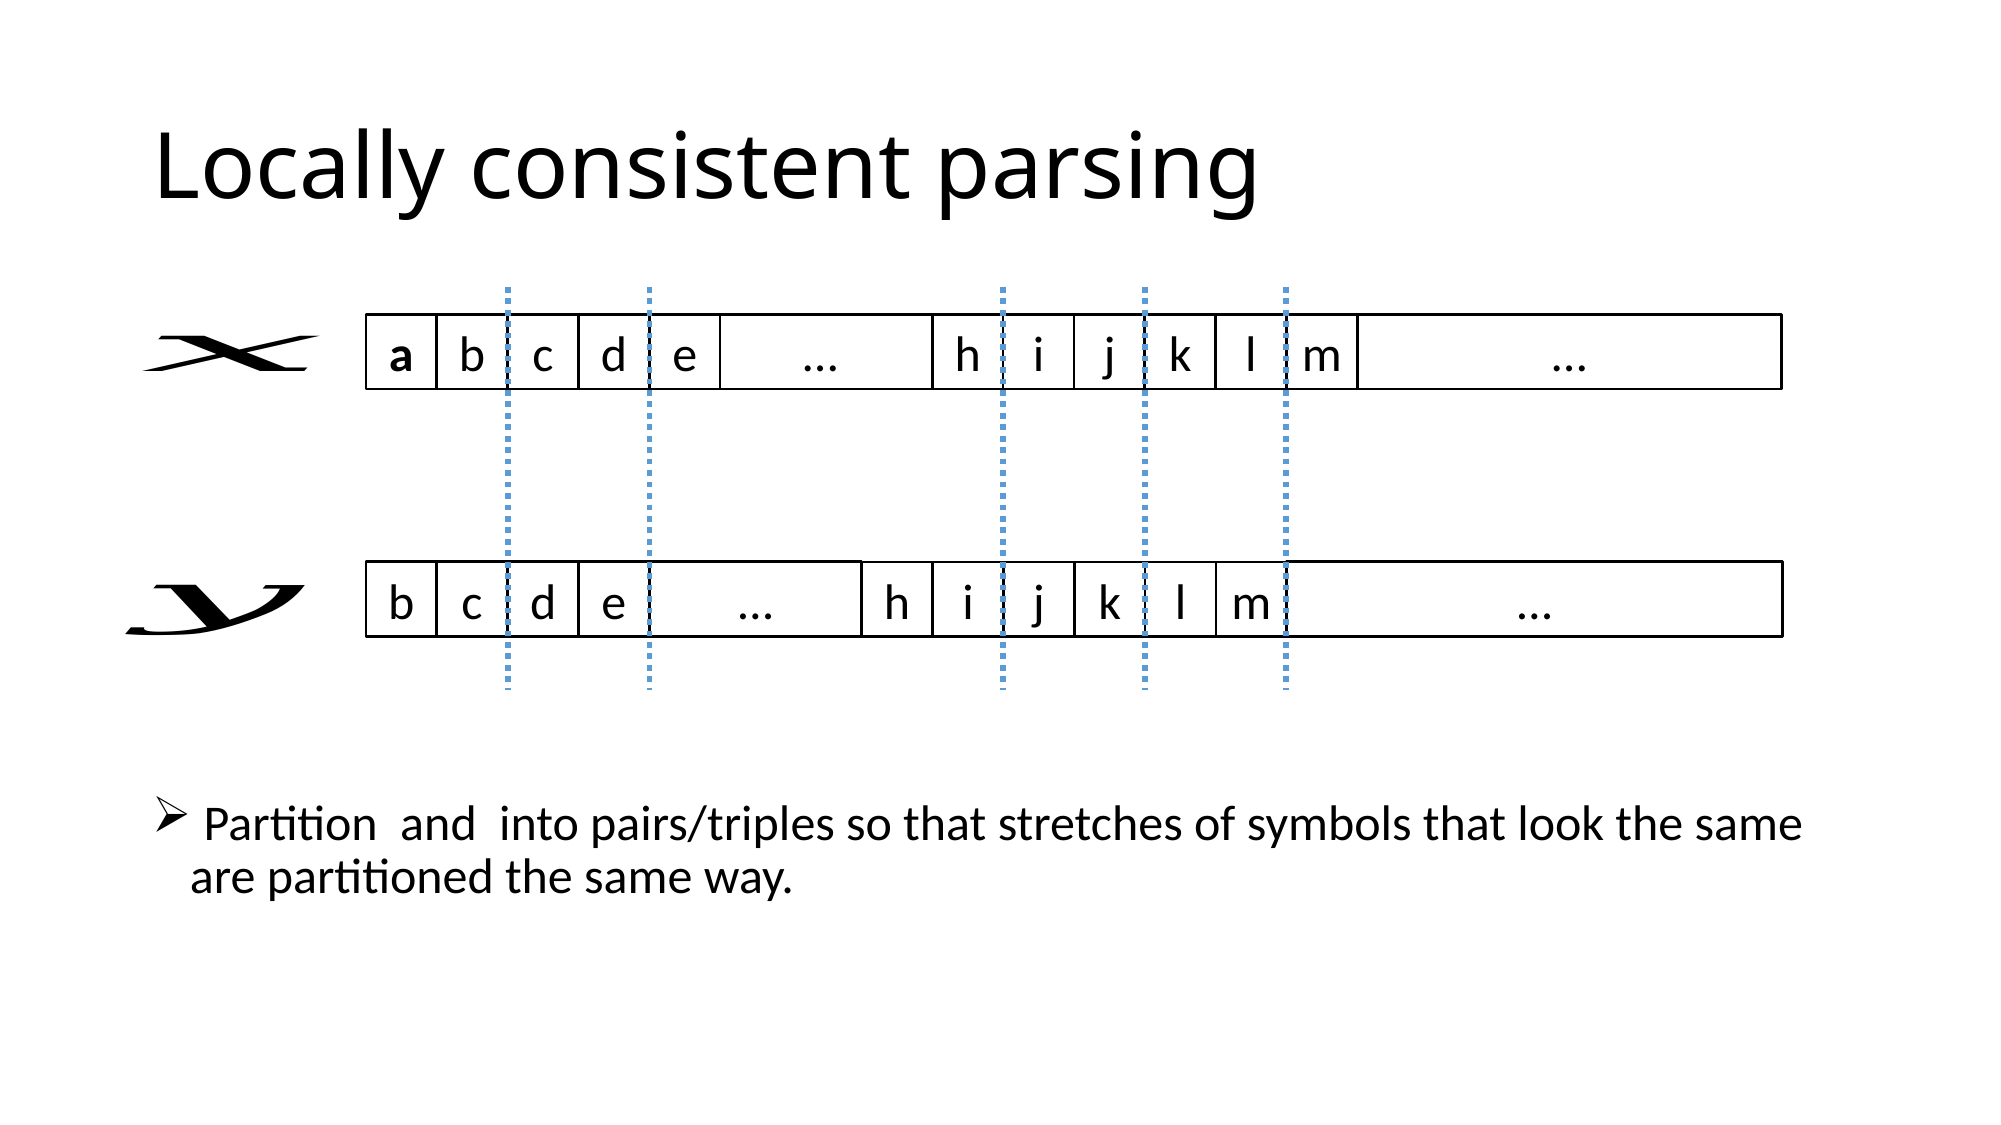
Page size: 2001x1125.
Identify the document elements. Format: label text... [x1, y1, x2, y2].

text_box d [578, 314, 649, 389]
text_box j [1073, 314, 1144, 390]
text_box d [508, 561, 578, 637]
text_box j [1004, 561, 1074, 637]
text_box l [1145, 561, 1216, 637]
text_box … [720, 314, 932, 390]
text_box h [932, 314, 1003, 390]
text_box e [650, 314, 721, 389]
text_box i [1004, 314, 1073, 390]
text_box c [436, 561, 507, 637]
text_box … [1357, 314, 1782, 389]
text_box e [578, 561, 649, 637]
text_box k [1074, 561, 1144, 637]
text_box c [508, 314, 578, 389]
text_box l [1215, 314, 1286, 389]
text_box b [436, 314, 507, 389]
title Locally consistent parsing [137, 59, 1863, 278]
text_box m [1287, 314, 1357, 389]
text_box a [365, 314, 436, 389]
text_box … [1287, 561, 1783, 637]
text_box b [365, 561, 436, 637]
text_box m [1216, 561, 1286, 637]
text_box … [650, 561, 862, 637]
text_box k [1145, 314, 1216, 390]
text_box h [862, 561, 932, 637]
text_box i [932, 561, 1003, 637]
